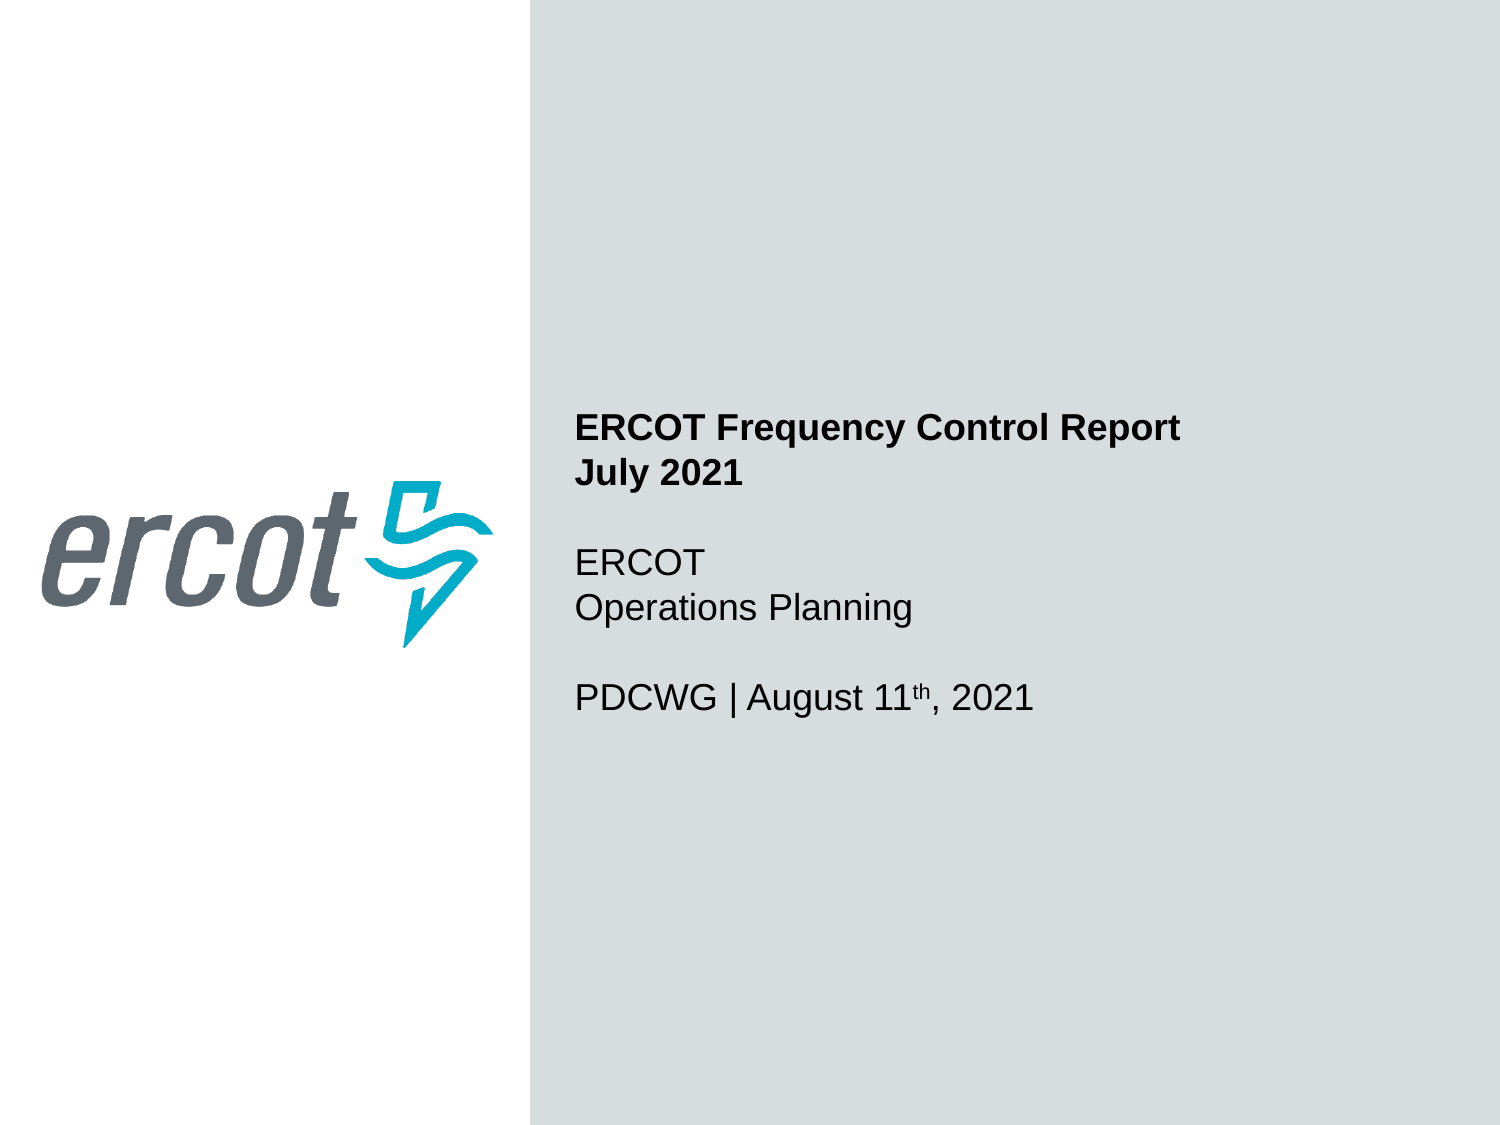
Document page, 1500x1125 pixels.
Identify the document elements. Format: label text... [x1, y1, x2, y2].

picture [32, 471, 501, 654]
text_box ERCOT Frequency Control Report July 2021 ERCOT Operations Planning PDCWG | August 11th, 2021 [559, 395, 1486, 726]
